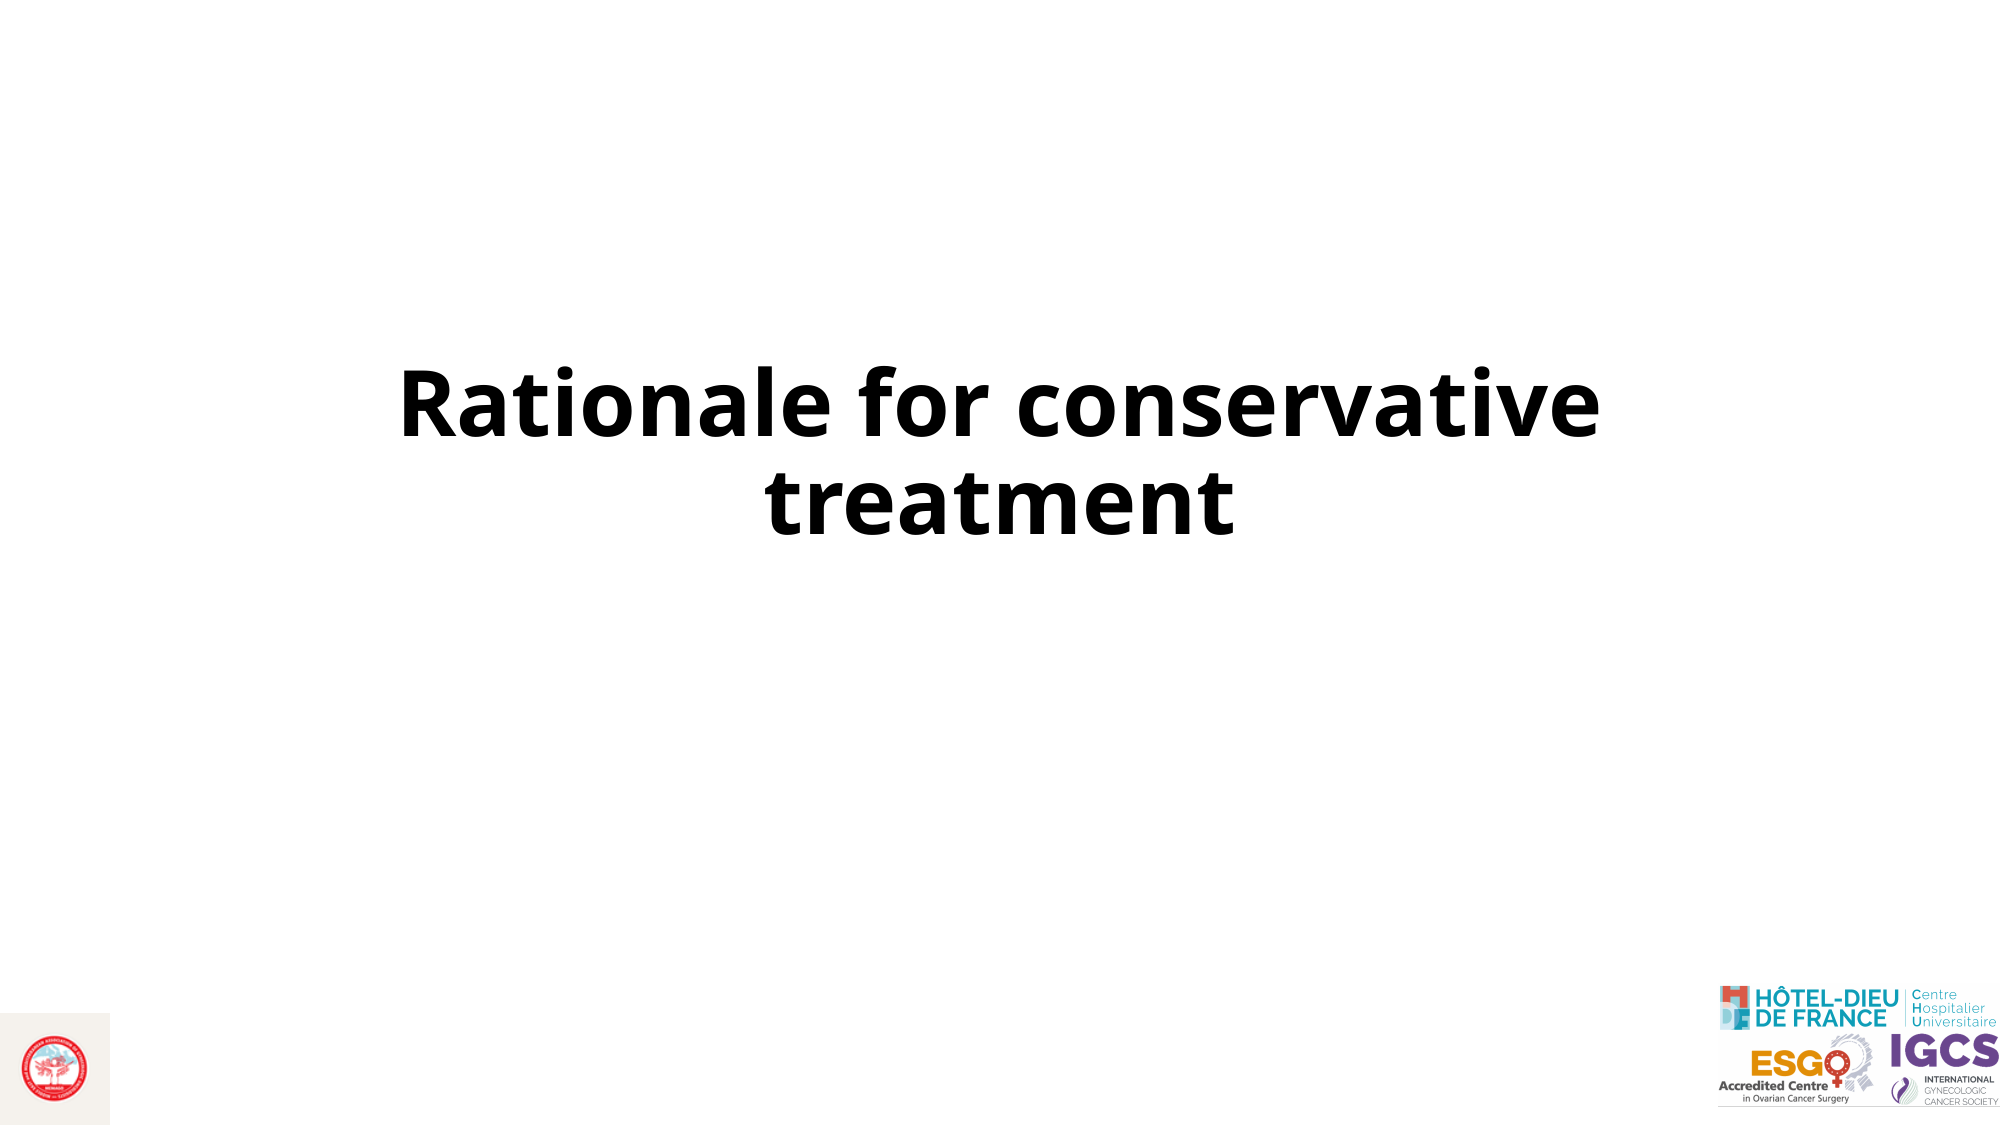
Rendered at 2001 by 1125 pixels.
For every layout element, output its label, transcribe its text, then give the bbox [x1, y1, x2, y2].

picture [0, 1013, 110, 1125]
picture [1718, 983, 2000, 1107]
title Rationale for conservative treatment [249, 170, 1750, 563]
